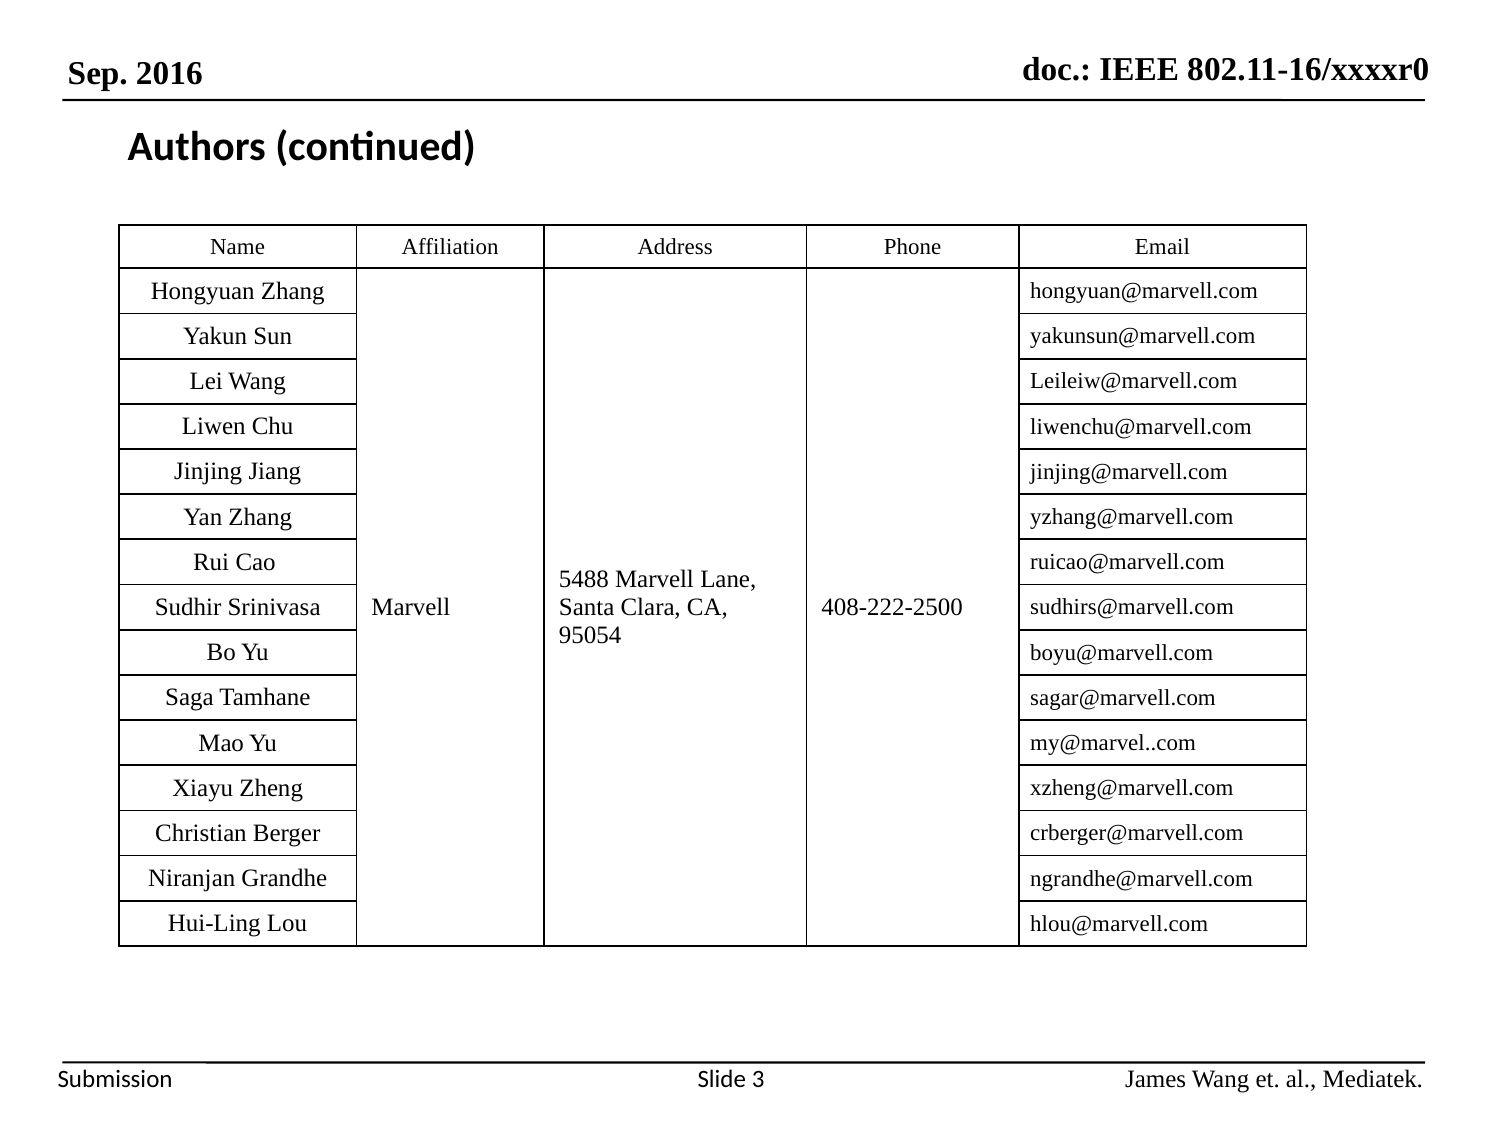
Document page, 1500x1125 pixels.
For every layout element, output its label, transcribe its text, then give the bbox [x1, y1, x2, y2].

table_cell Christian Berger [120, 811, 356, 855]
table_cell Niranjan Grandhe [120, 856, 356, 900]
table_header Affiliation [357, 226, 543, 267]
table_cell sagar@marvell.com [1020, 676, 1306, 719]
table_cell my@marvel..com [1020, 721, 1306, 764]
table_cell Rui Cao [120, 540, 356, 584]
title Authors (continued) [112, 124, 1388, 163]
table_header Email [1020, 226, 1306, 267]
table_cell Mao Yu [120, 721, 356, 764]
slide_number Slide 3 [662, 1061, 800, 1088]
table_cell yakunsun@marvell.com [1020, 314, 1306, 358]
table_cell boyu@marvell.com [1020, 631, 1306, 674]
table_cell sudhirs@marvell.com [1020, 585, 1306, 629]
table_cell liwenchu@marvell.com [1020, 405, 1306, 448]
table_cell jinjing@marvell.com [1020, 450, 1306, 493]
table_cell Yan Zhang [120, 495, 356, 538]
table_header Address [545, 226, 806, 267]
table_cell Sudhir Srinivasa [120, 585, 356, 629]
table_cell 408-222-2500 [807, 269, 1018, 945]
table_cell hongyuan@marvell.com [1020, 269, 1306, 313]
table_cell xzheng@marvell.com [1020, 766, 1306, 810]
table_cell 5488 Marvell Lane, Santa Clara, CA, 95054 [545, 269, 806, 945]
table_cell yzhang@marvell.com [1020, 495, 1306, 538]
table_cell Lei Wang [120, 360, 356, 403]
table_cell crberger@marvell.com [1020, 811, 1306, 855]
table_cell Bo Yu [120, 631, 356, 674]
table_cell Leileiw@marvell.com [1020, 360, 1306, 403]
table_cell Hongyuan Zhang [120, 269, 356, 313]
table_cell ruicao@marvell.com [1020, 540, 1306, 584]
table_cell ngrandhe@marvell.com [1020, 856, 1306, 900]
table_header Name [120, 226, 356, 267]
table_cell Hui-Ling Lou [120, 902, 356, 945]
table_header Phone [807, 226, 1018, 267]
table_cell Marvell [357, 269, 543, 945]
table_cell Xiayu Zheng [120, 766, 356, 810]
table_cell hlou@marvell.com [1020, 902, 1306, 945]
table_cell Yakun Sun [120, 314, 356, 358]
table_cell Liwen Chu [120, 405, 356, 448]
table_cell Jinjing Jiang [120, 450, 356, 493]
table_cell Saga Tamhane [120, 676, 356, 719]
